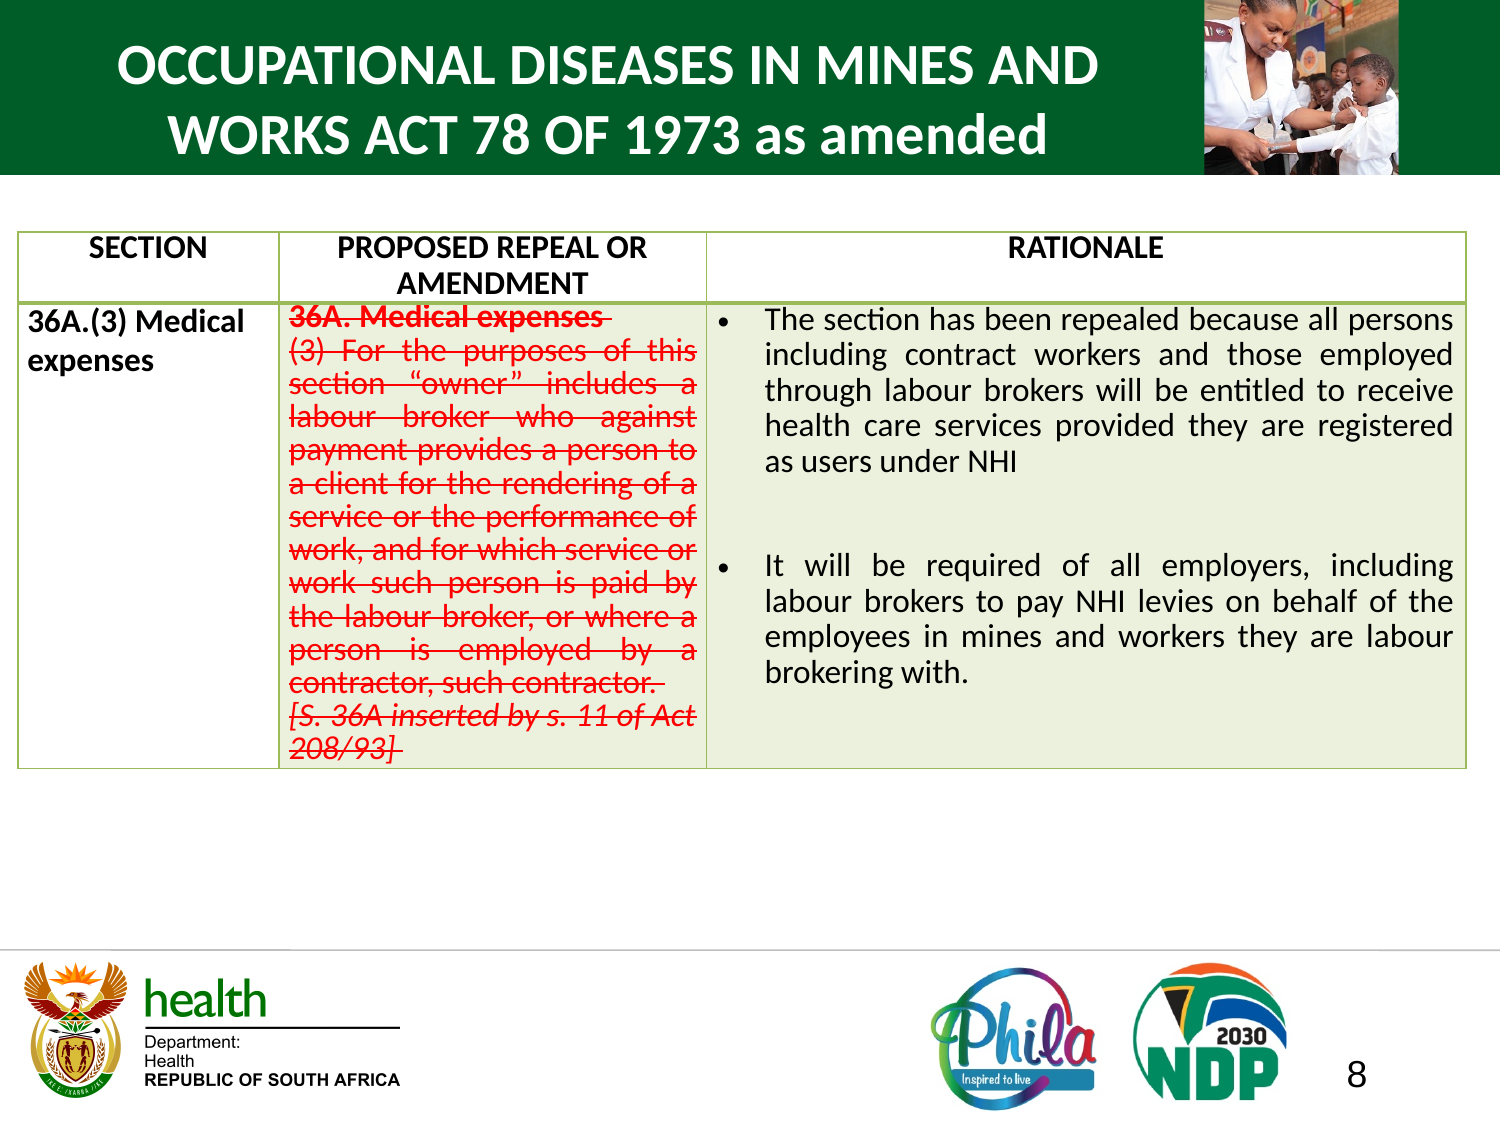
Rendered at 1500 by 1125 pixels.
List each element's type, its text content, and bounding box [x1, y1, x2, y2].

table_cell 36A.(3) Medical expenses [19, 305, 278, 768]
picture [1204, 0, 1399, 175]
table_cell The section has been repealed because all persons including contract workers and those employed through labour brokers will be entitled to receive health care services provided they are registered as users under NHI It will be required of all employers, including labour brokers to pay NHI levies on behalf of the employees in mines and workers they are labour brokering with. [707, 305, 1465, 768]
table_header RATIONALE [707, 233, 1465, 301]
title OCCUPATIONAL DISEASES IN MINES AND WORKS ACT 78 OF 1973 as amended [17, 19, 1199, 173]
picture [927, 964, 1103, 1114]
table_header SECTION [19, 233, 278, 301]
table_cell 36A. Medical expenses (3) For the purposes of this section “owner” includes a labour broker who against payment provides a person to a client for the rendering of a service or the performance of work, and for which service or work such person is paid by the labour broker, or where a person is employed by a contractor, such contractor. [S. 36A inserted by s. 11 of Act 208/93] [280, 305, 706, 768]
picture [1127, 952, 1302, 1125]
picture [24, 962, 400, 1098]
table_header PROPOSED REPEAL OR AMENDMENT [280, 233, 706, 301]
